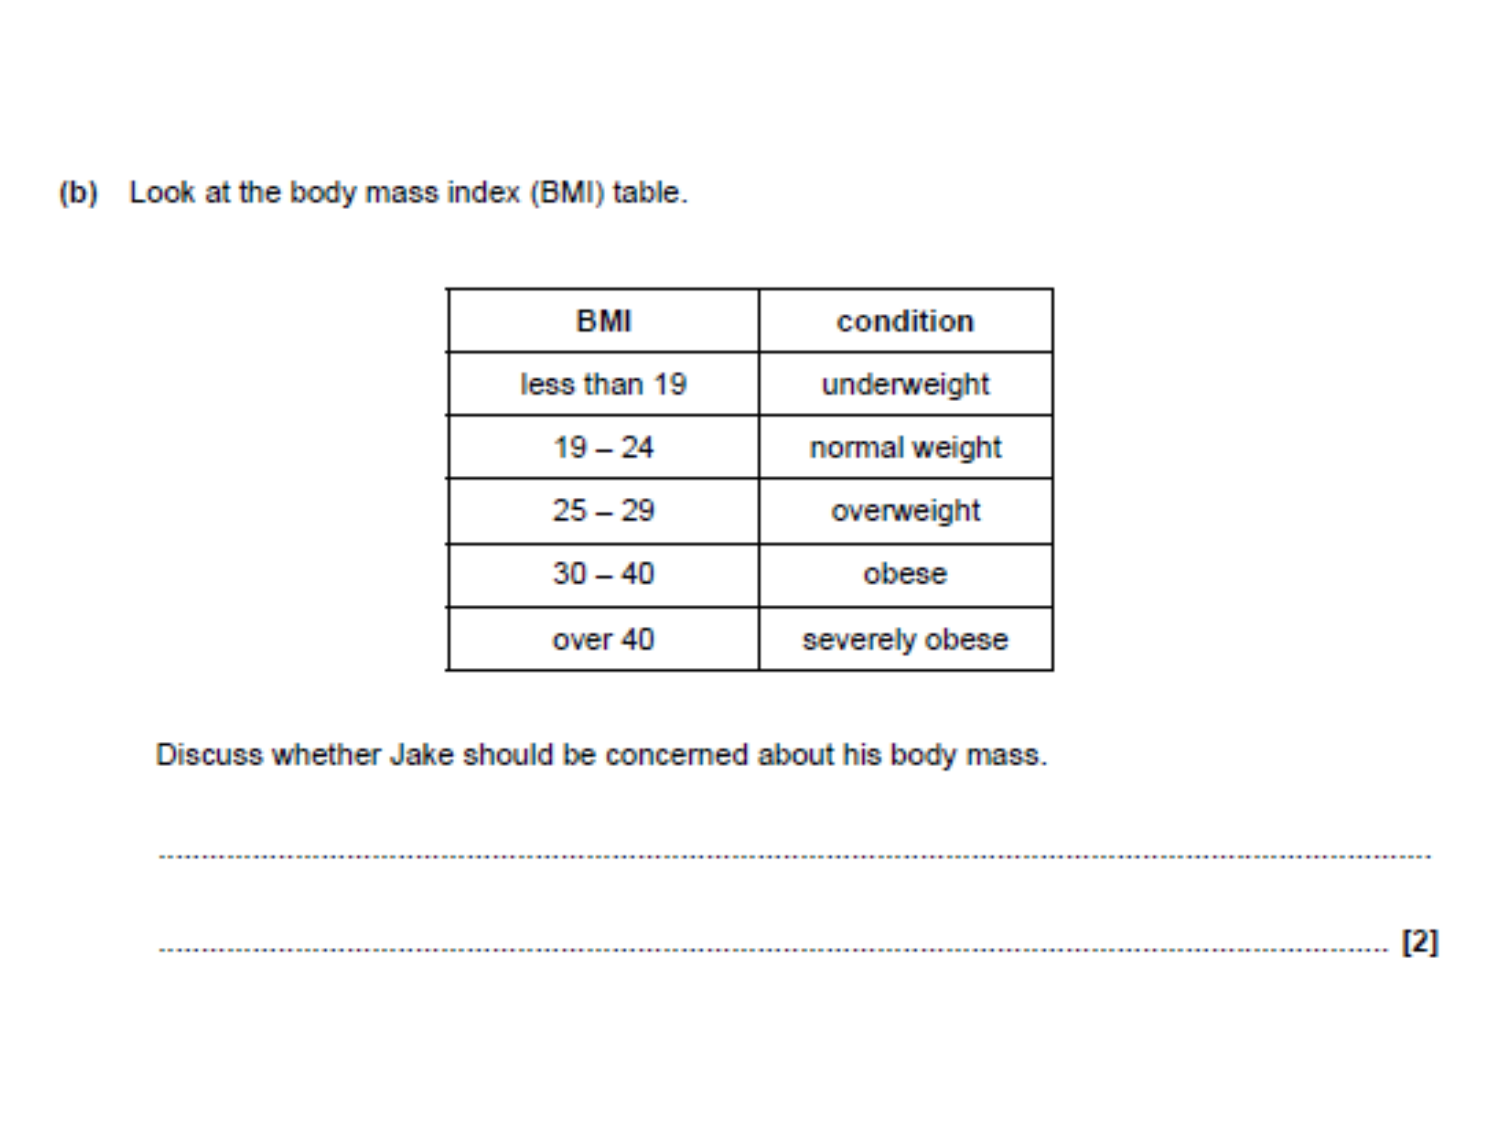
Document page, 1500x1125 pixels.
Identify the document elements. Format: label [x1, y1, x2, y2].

picture [29, 136, 1461, 988]
